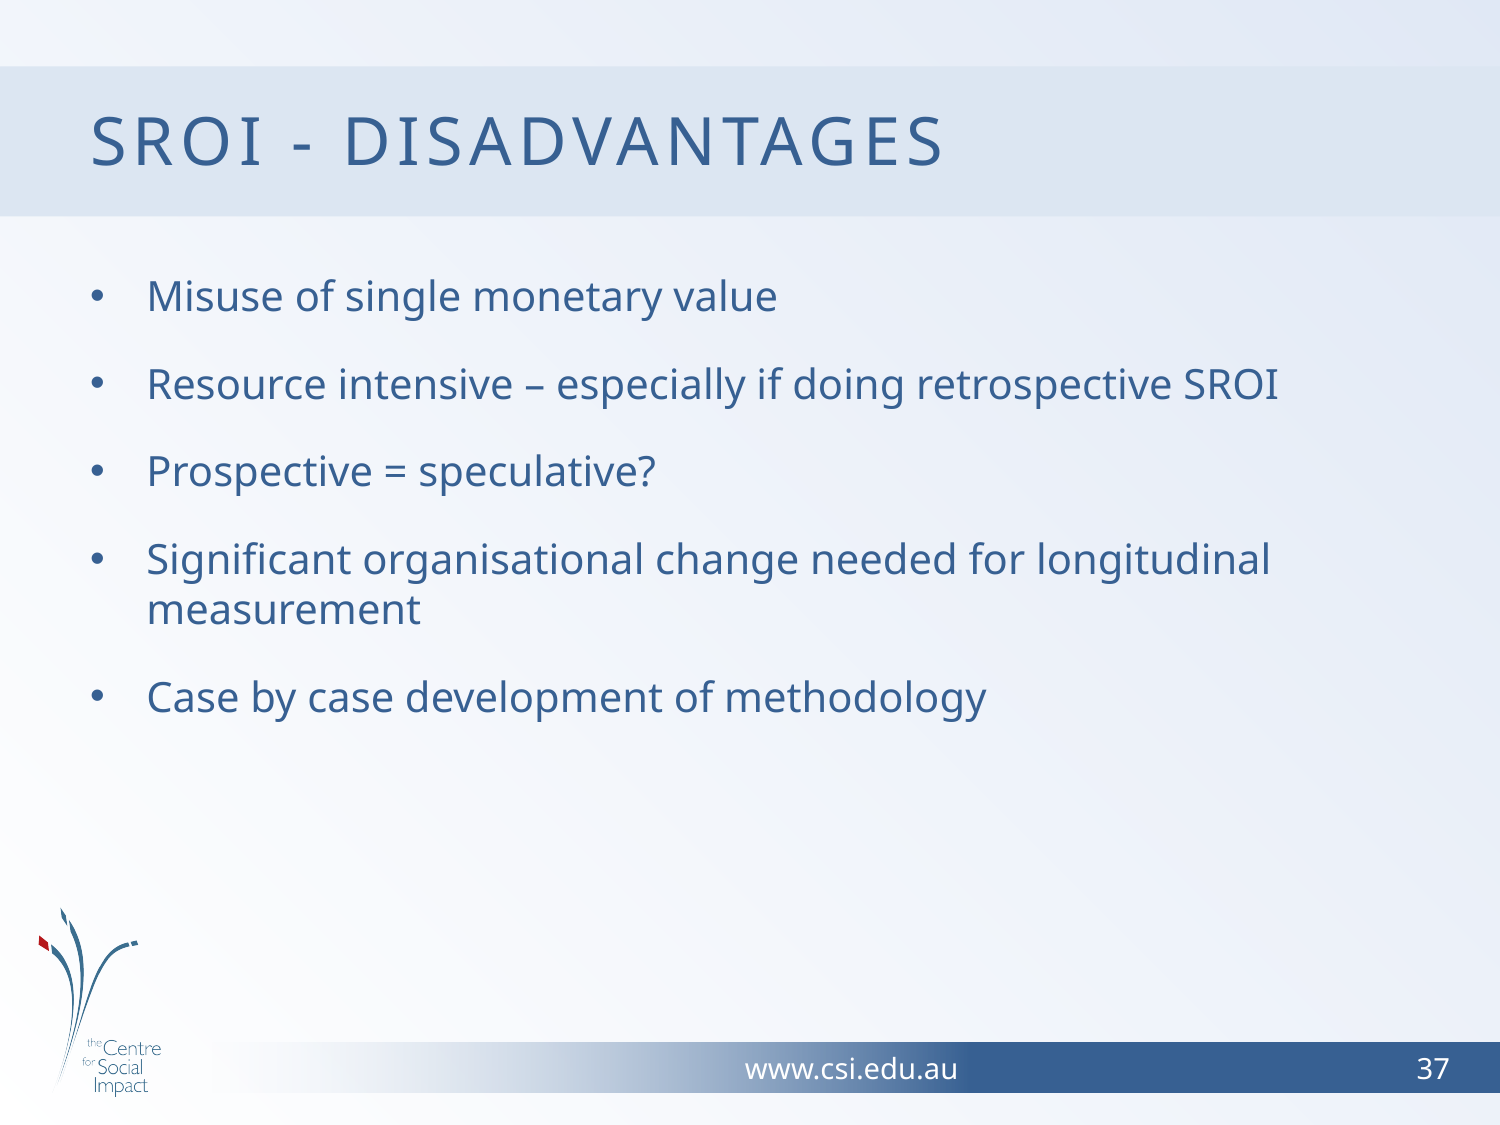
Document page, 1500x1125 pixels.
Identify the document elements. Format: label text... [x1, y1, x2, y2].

title SROI - Disadvantages [75, 45, 1454, 233]
list Misuse of single monetary value Resource intensive – especially if doing retrospective SROI Prospective = speculative? Significant organisational change needed for longitudinal measurement Case by case development of methodology [75, 262, 1454, 1005]
picture [35, 902, 164, 1102]
